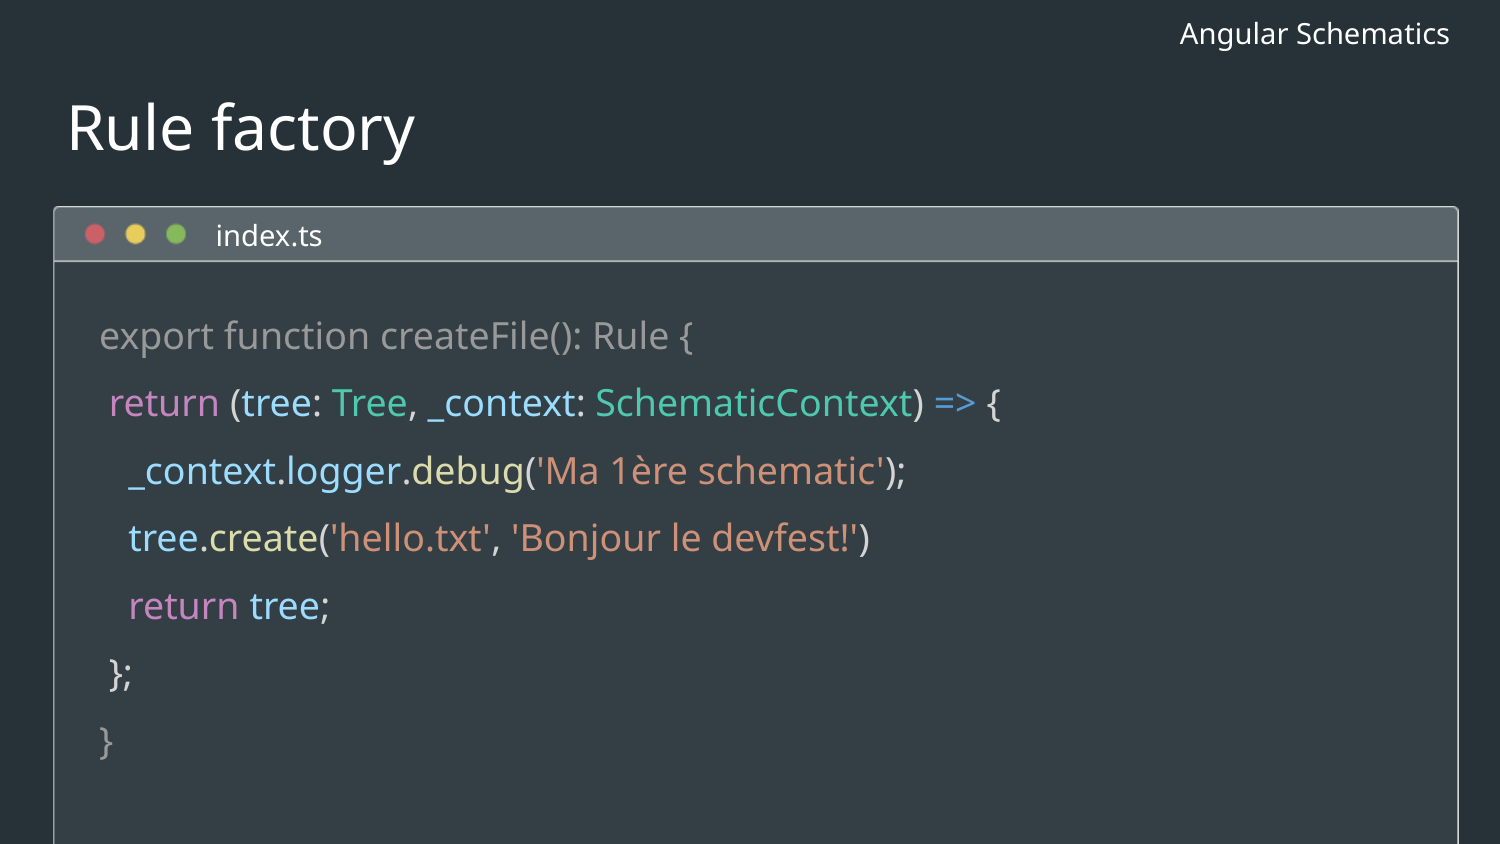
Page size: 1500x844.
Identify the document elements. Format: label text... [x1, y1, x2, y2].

title Rule factory [51, 72, 1449, 167]
picture [53, 206, 1459, 844]
list export function createFile(): Rule { return (tree: Tree, _context: SchematicContext) => { _context.logger.debug('Ma 1ère schematic'); tree.create('hello.txt', 'Bonjour le devfest!') return tree; }; } [84, 274, 1416, 807]
text_box index.ts [200, 202, 619, 249]
